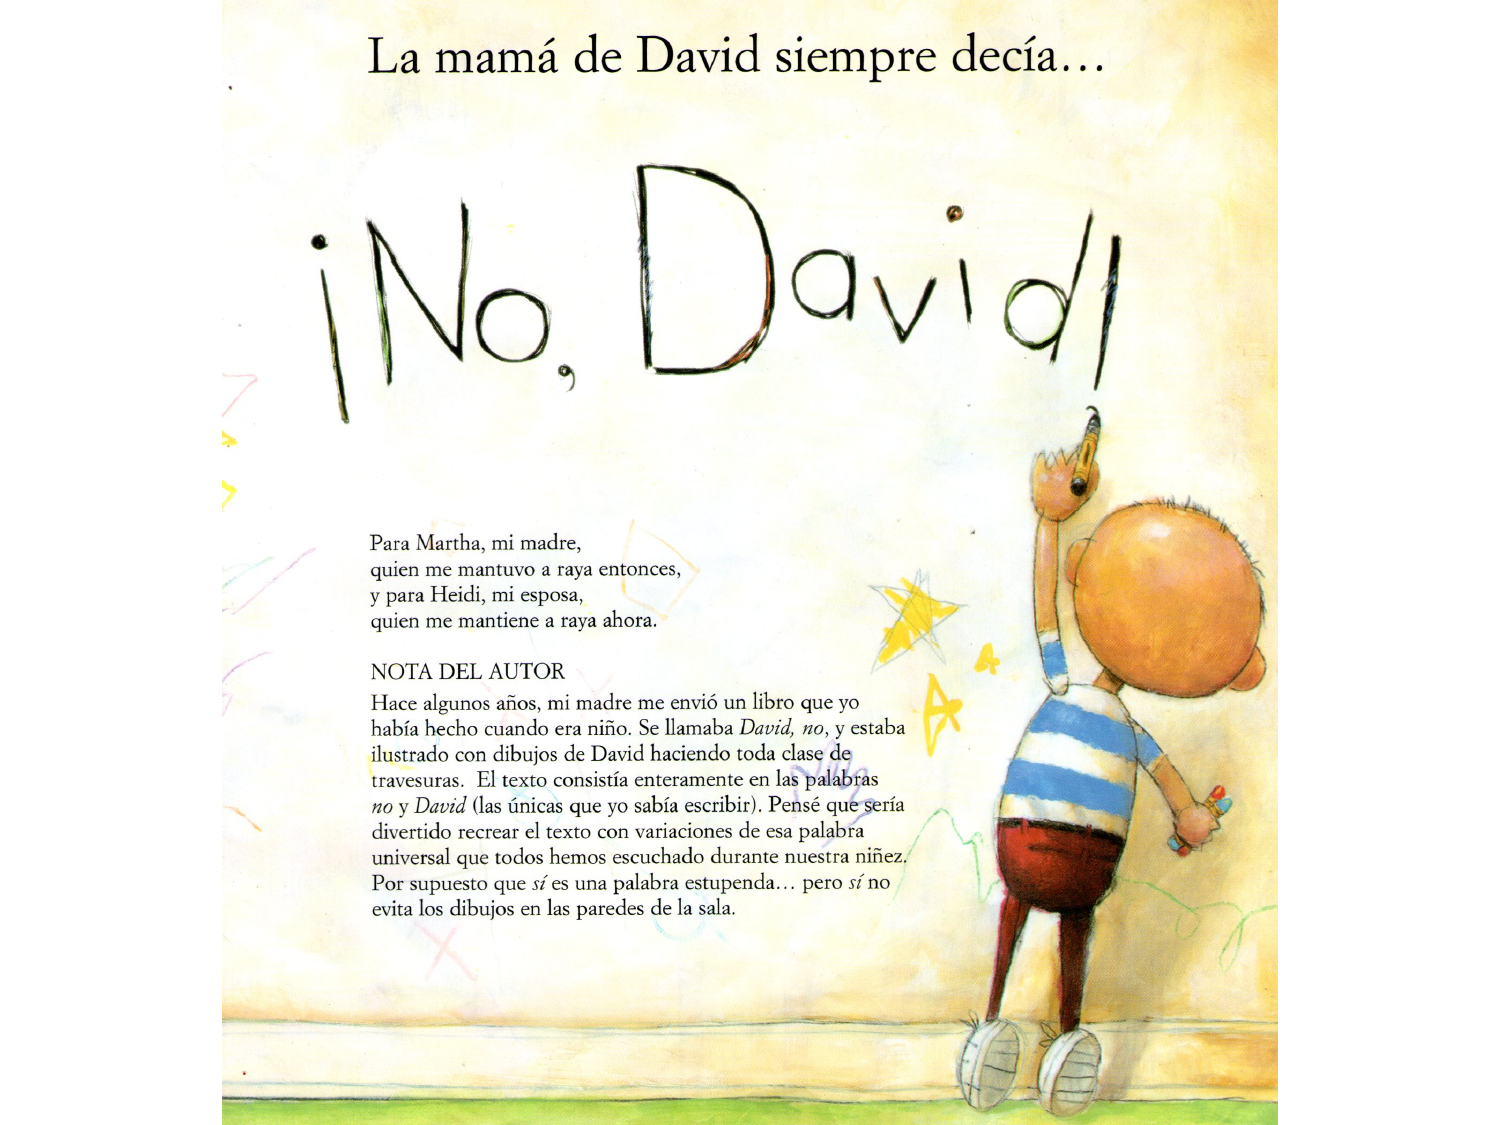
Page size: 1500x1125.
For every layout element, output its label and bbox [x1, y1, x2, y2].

picture [222, 0, 1278, 1125]
